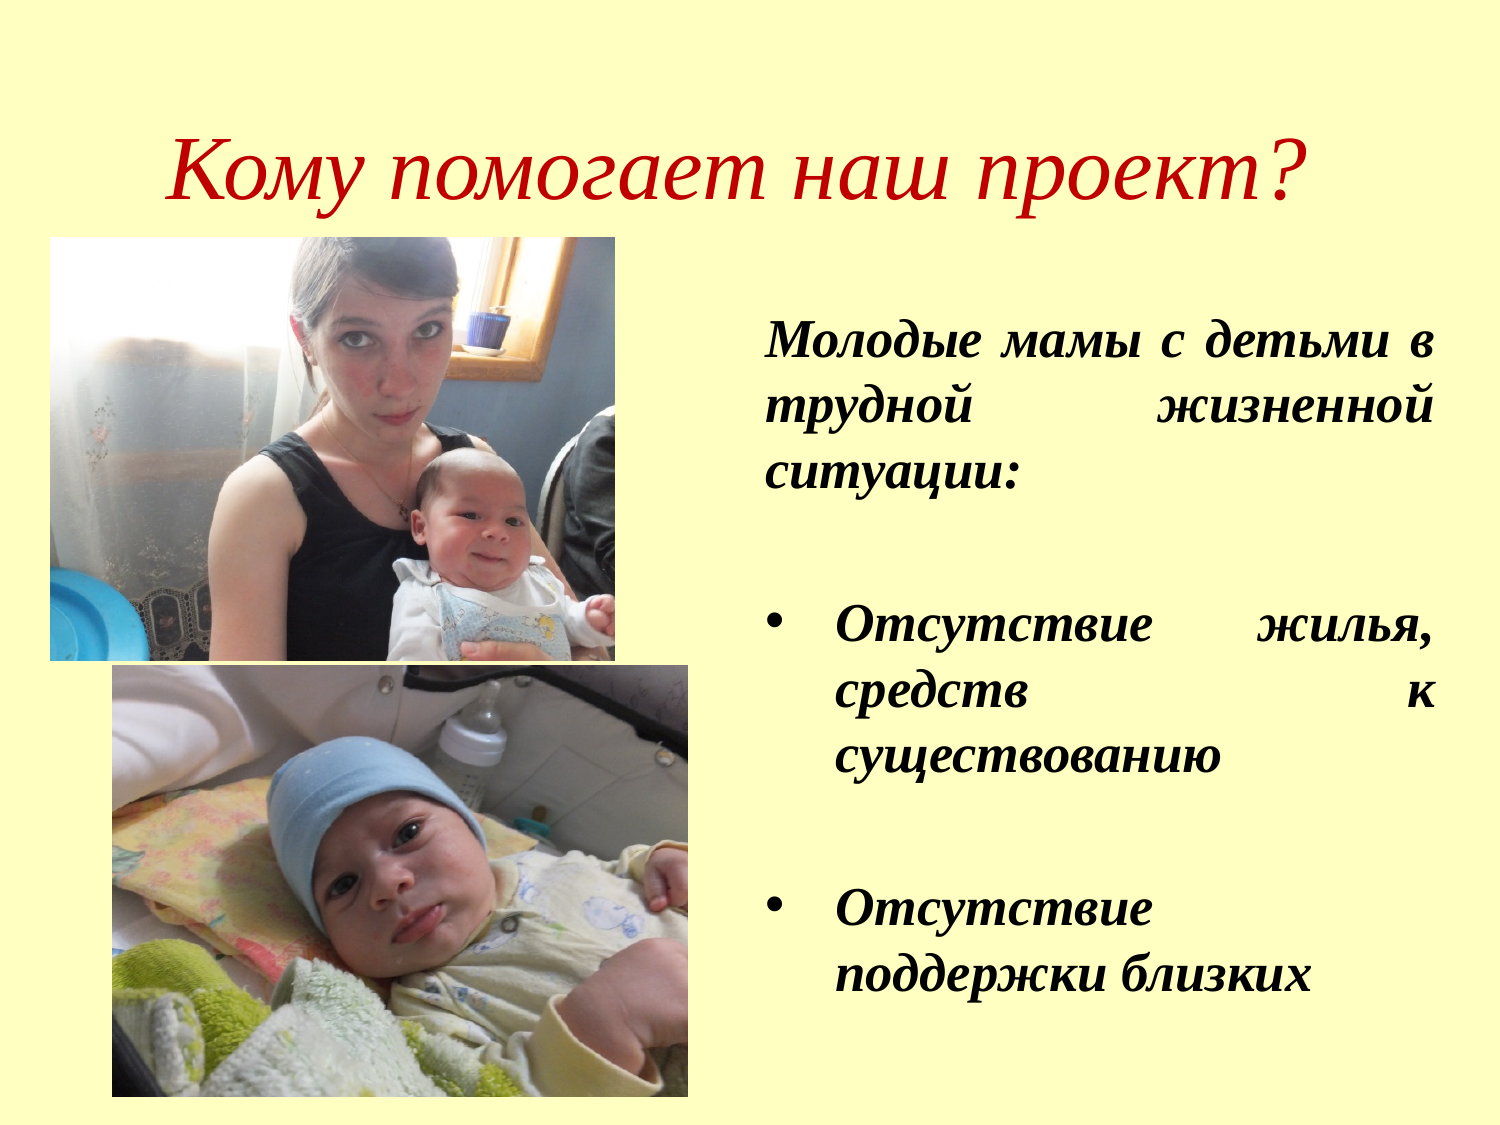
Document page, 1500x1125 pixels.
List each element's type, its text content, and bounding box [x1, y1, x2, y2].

subtitle Молодые мамы с детьми в трудной жизненной ситуации: Отсутствие жилья, средств к существованию Отсутствие поддержки близких [750, 294, 1450, 1013]
picture [112, 664, 688, 1097]
title Кому помогает наш проект? [99, 62, 1375, 263]
picture [49, 237, 615, 662]
